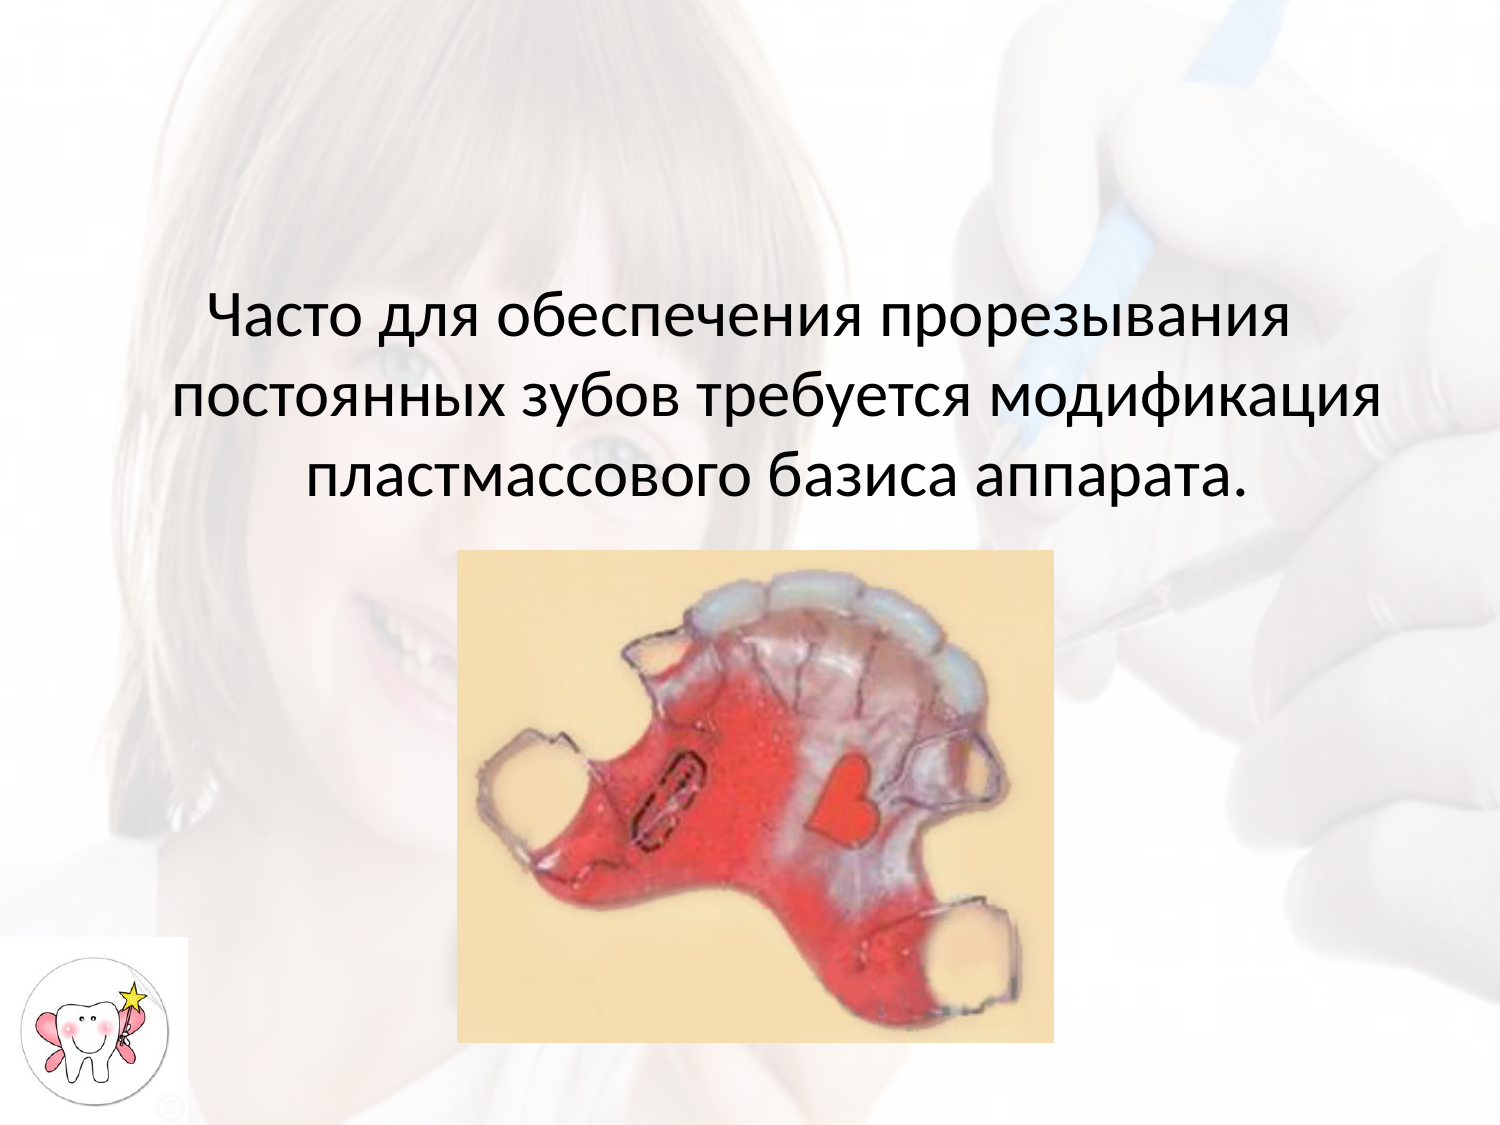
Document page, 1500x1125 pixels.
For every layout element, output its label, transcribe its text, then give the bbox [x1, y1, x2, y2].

list Часто для обеспечения прорезывания постоянных зубов требуется модификация пластмассового базиса аппарата. [75, 262, 1425, 1005]
picture [456, 550, 1054, 1043]
picture [0, 937, 188, 1125]
